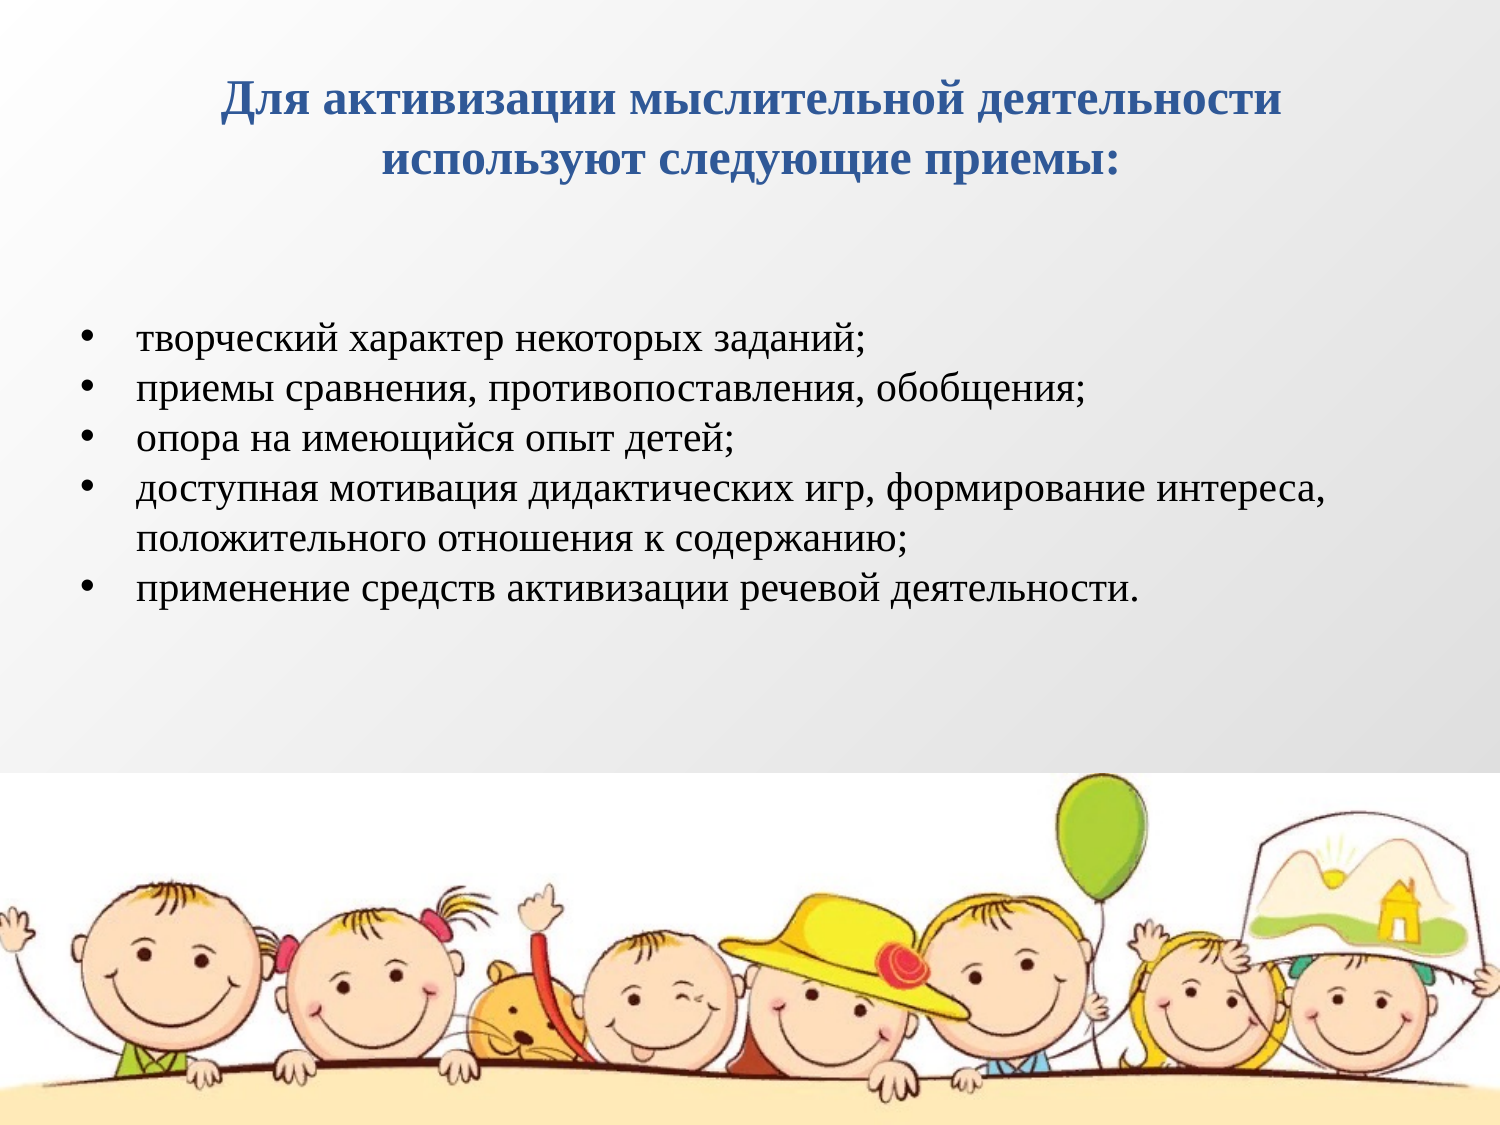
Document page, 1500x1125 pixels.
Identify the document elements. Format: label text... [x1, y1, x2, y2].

title Для активизации мыслительной деятельности используют следующие приемы: [76, 30, 1427, 192]
list творческий характер некоторых заданий; приемы сравнения, противопоставления, обобщения; опора на имеющийся опыт детей; доступная мотивация дидактических игр, формирование интереса, положительного отношения к содержанию; применение средств активизации речевой деятельности. [64, 302, 1459, 681]
picture [0, 772, 1500, 1125]
